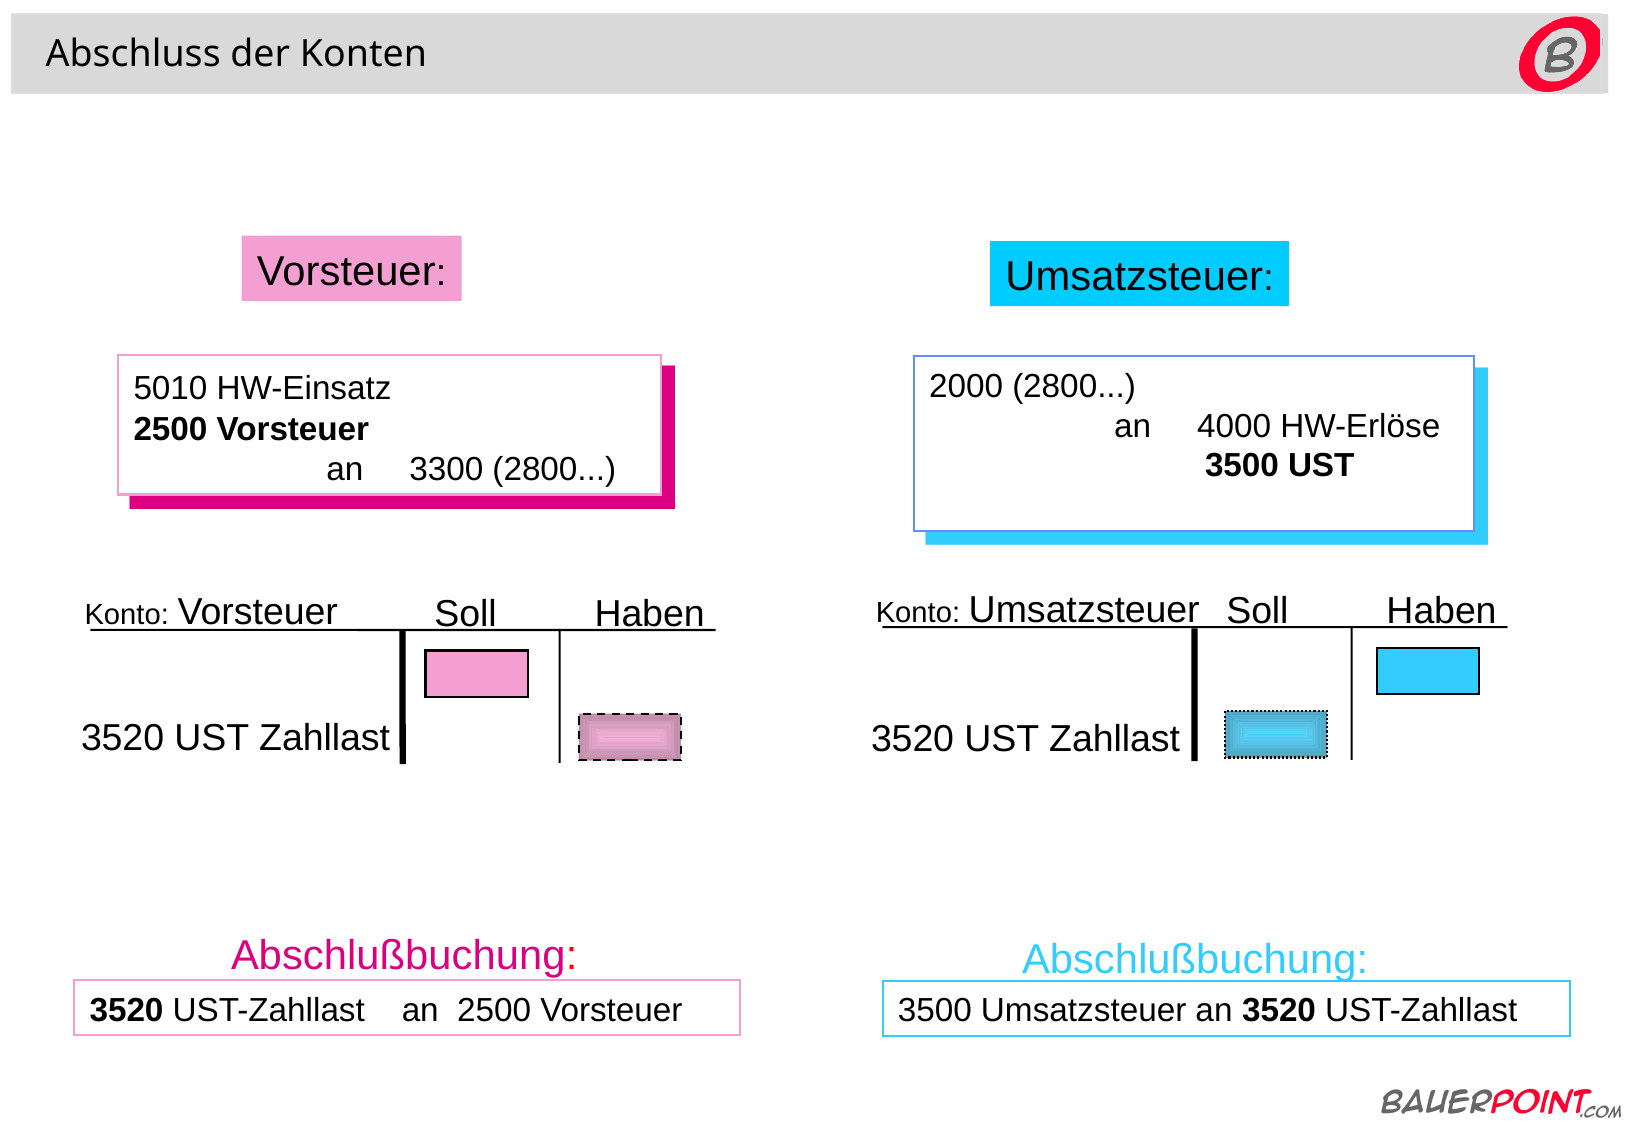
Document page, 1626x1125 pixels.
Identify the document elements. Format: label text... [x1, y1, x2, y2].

text_box 3500 Umsatzsteuer an 3520 UST-Zahllast [882, 980, 1571, 1036]
text_box Abschlußbuchung: [215, 920, 593, 980]
text_box Soll Haben [1158, 578, 1512, 639]
text_box Umsatzsteuer: [990, 241, 1289, 307]
text_box 3520 UST-Zahllast an 2500 Vorsteuer [74, 980, 741, 1036]
text_box [1224, 710, 1328, 758]
text_box [1377, 647, 1480, 695]
text_box [578, 713, 681, 761]
text_box [425, 650, 528, 698]
text_box 2000 (2800...) an 4000 HW-Erlöse 3500 UST [913, 356, 1475, 531]
text_box Vorsteuer: [241, 235, 462, 301]
text_box 3520 UST Zahllast [855, 706, 1196, 767]
text_box Soll Haben [366, 580, 720, 641]
picture [1511, 8, 1609, 102]
text_box 5010 HW-Einsatz 2500 Vorsteuer an 3300 (2800...) [118, 354, 662, 495]
text_box 3520 UST Zahllast [66, 705, 406, 766]
text_box Abschlußbuchung: [1007, 924, 1384, 980]
text_box Konto: Umsatzsteuer [860, 577, 1215, 638]
text_box Konto: Vorsteuer [69, 579, 354, 640]
picture [1381, 1082, 1621, 1118]
text_box [12, 14, 1601, 94]
